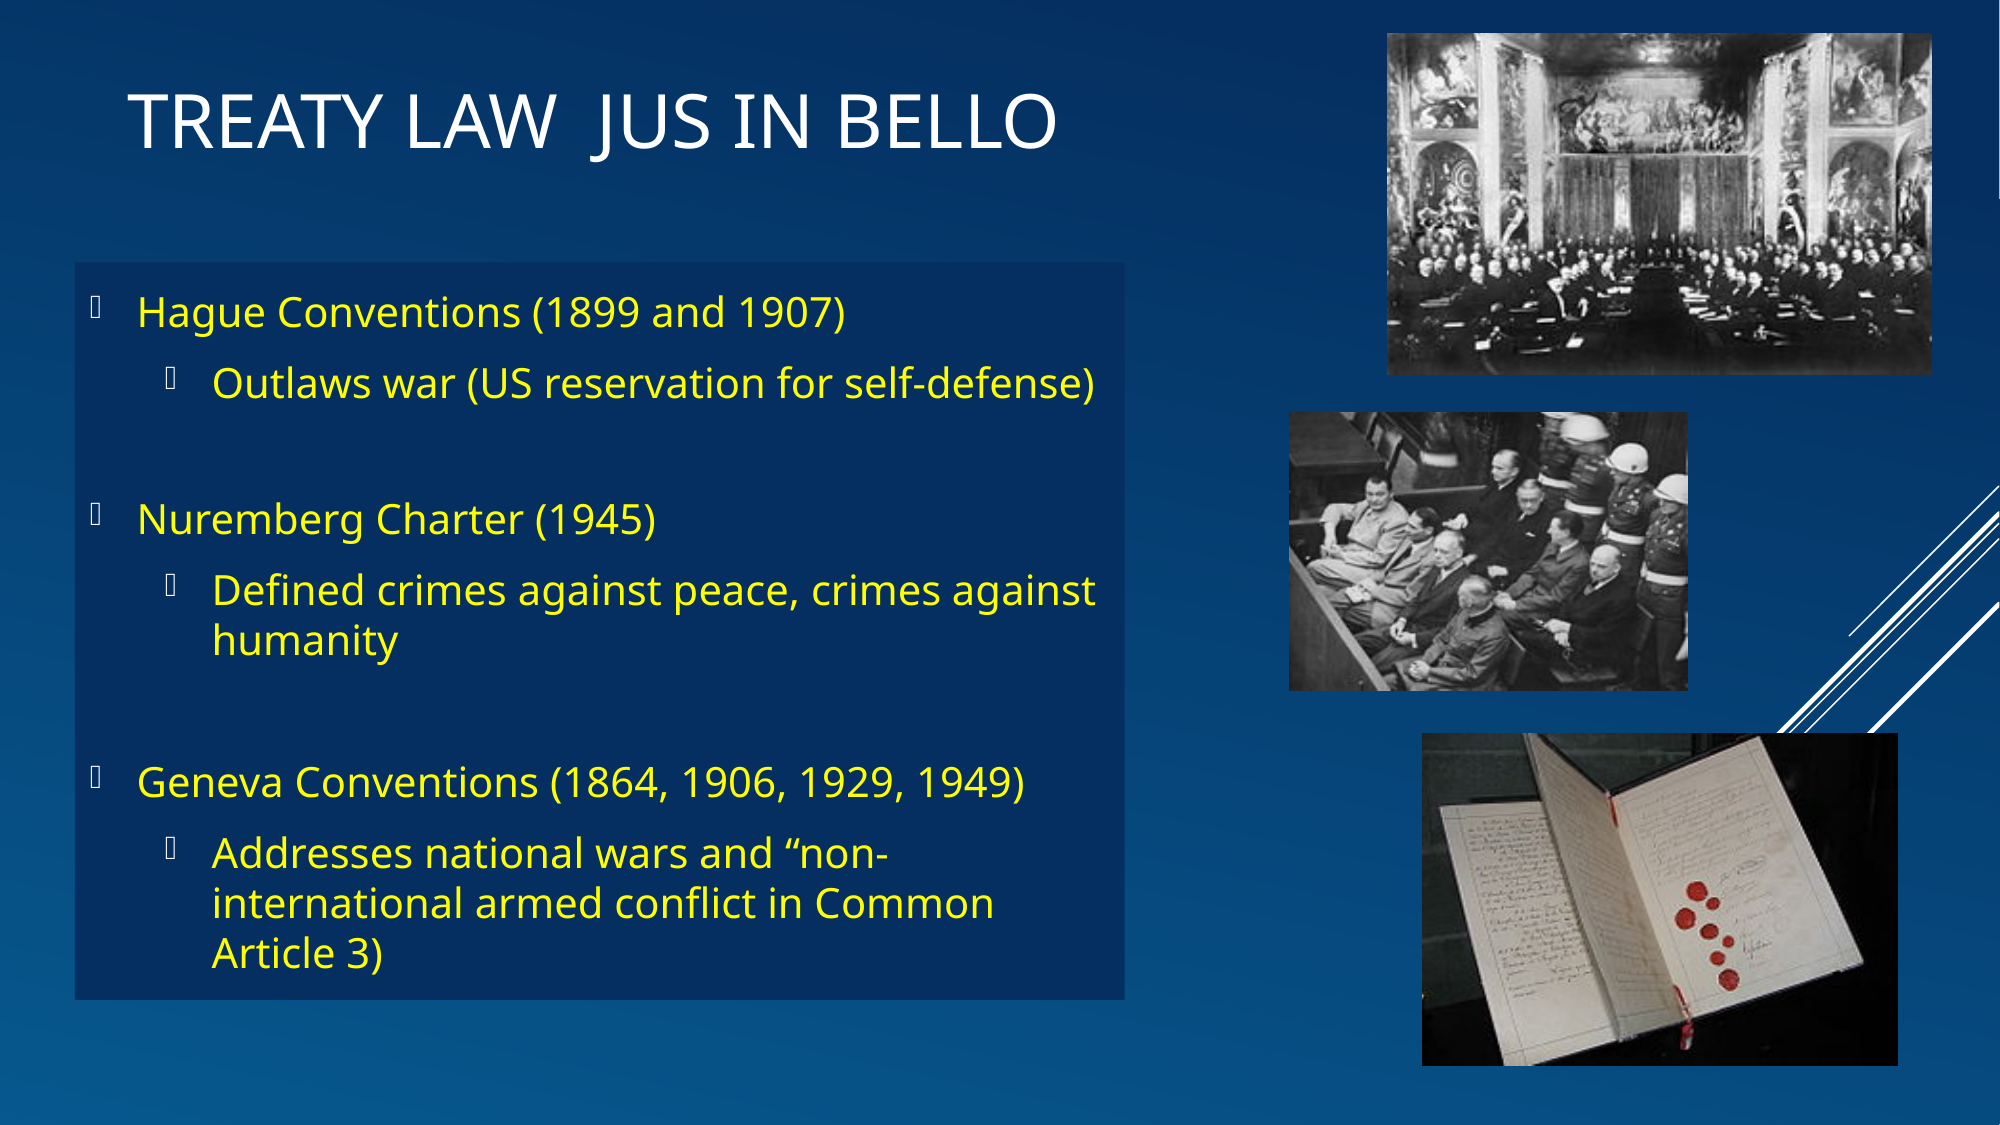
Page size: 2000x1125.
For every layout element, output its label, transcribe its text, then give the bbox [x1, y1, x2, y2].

picture [1386, 32, 1933, 376]
picture [1289, 412, 1688, 691]
list Hague Conventions (1899 and 1907) Outlaws war (US reservation for self-defense) Nuremberg Charter (1945) Defined crimes against peace, crimes against humanity Geneva Conventions (1864, 1906, 1929, 1949) Addresses national wars and “non-international armed conflict in Common Article 3) [74, 262, 1125, 1000]
picture [1421, 732, 1898, 1066]
title Treaty law Jus IN Bello [112, 24, 1250, 213]
